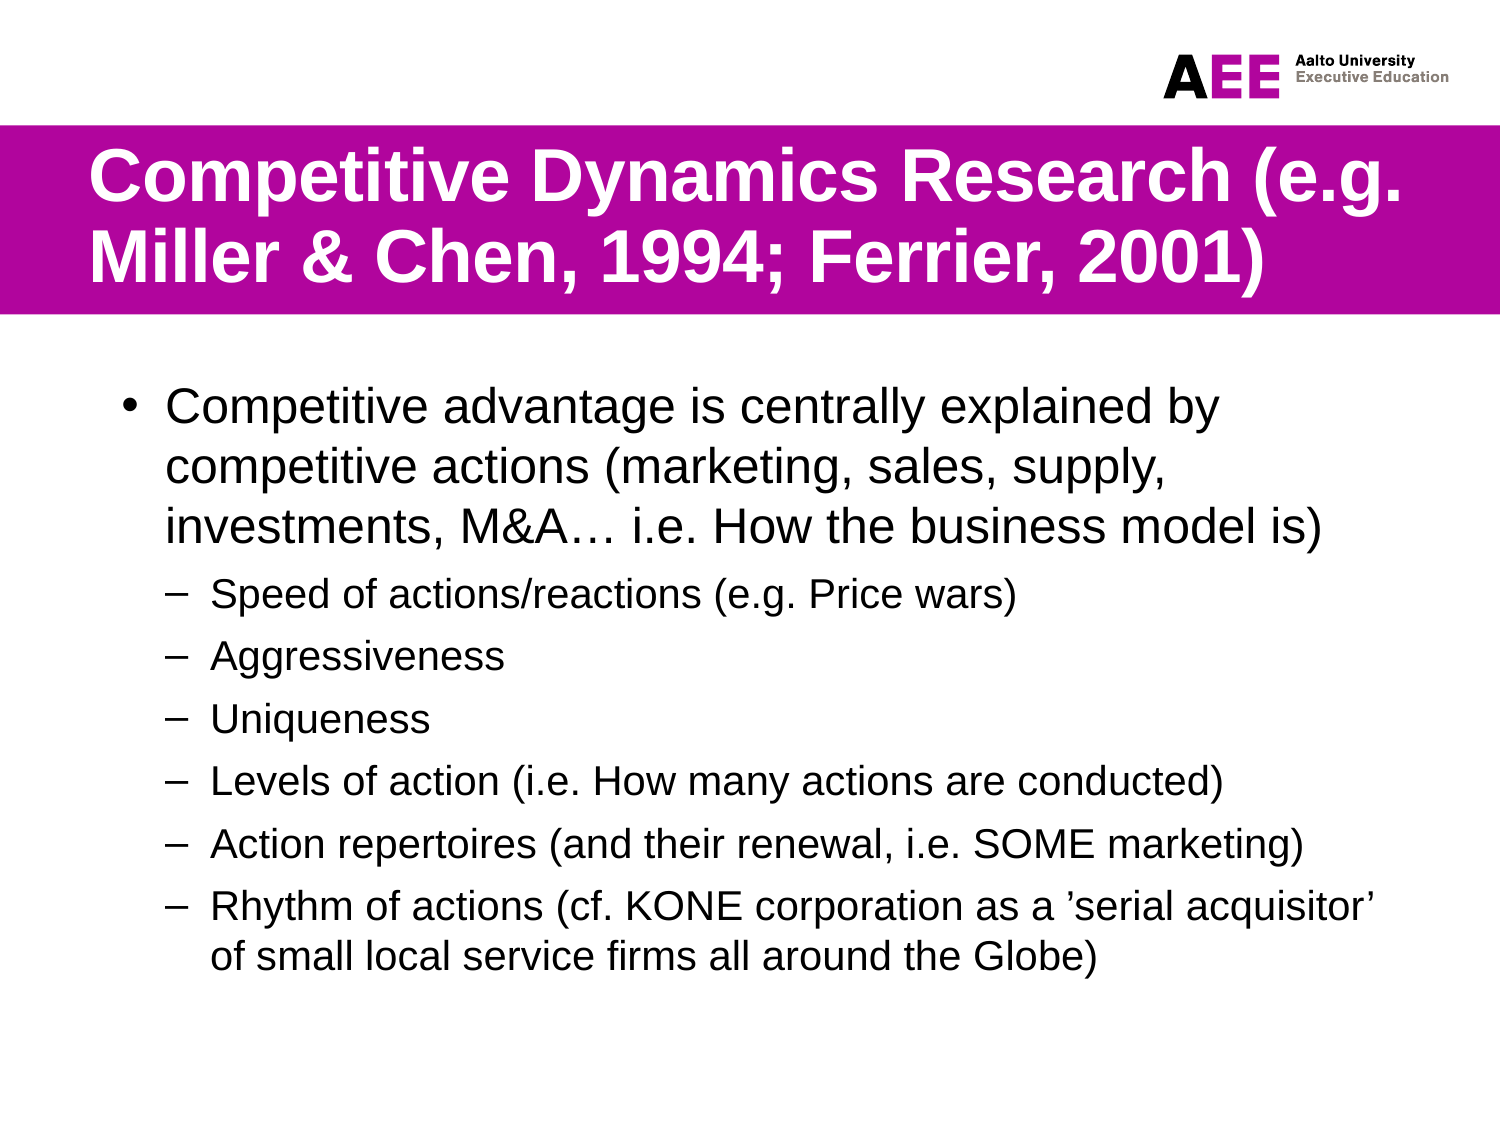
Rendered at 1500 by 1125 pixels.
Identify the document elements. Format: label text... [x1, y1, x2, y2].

list Competitive advantage is centrally explained by competitive actions (marketing, sales, supply, investments, M&A… i.e. How the business model is) Speed of actions/reactions (e.g. Price wars) Aggressiveness Uniqueness Levels of action (i.e. How many actions are conducted) Action repertoires (and their renewal, i.e. SOME marketing) Rhythm of actions (cf. KONE corporation as a ’serial acquisitor’ of small local service firms all around the Globe) [115, 368, 1412, 845]
title Competitive Dynamics Research (e.g. Miller & Chen, 1994; Ferrier, 2001) [0, 125, 1500, 315]
